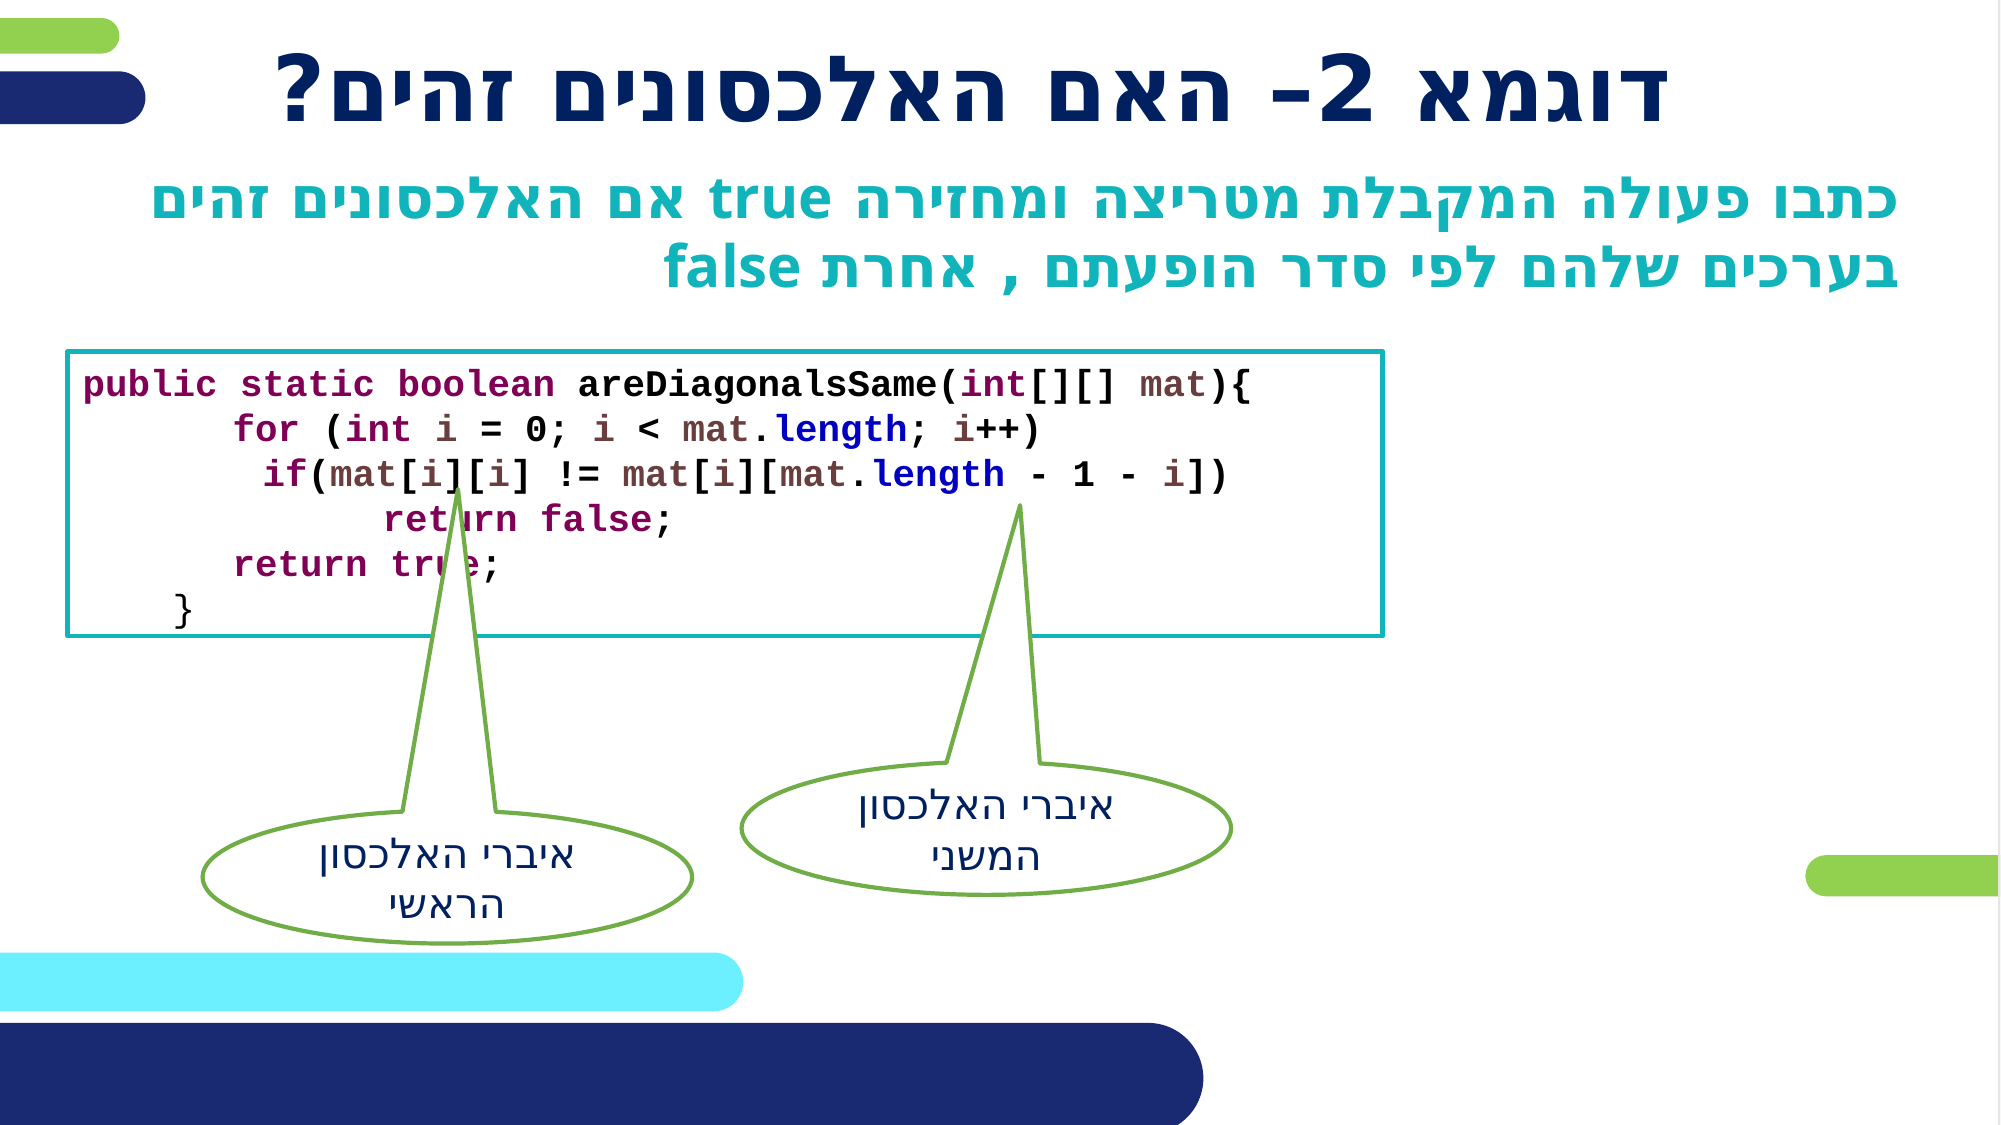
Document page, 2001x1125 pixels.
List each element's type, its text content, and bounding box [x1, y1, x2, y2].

text_box public static boolean areDiagonalsSame(int[][] mat){ for (int i = 0; i < mat.length; i++) if(mat[i][i] != mat[i][mat.length - 1 - i]) return false; return true; } [67, 351, 1383, 637]
title דוגמא 2– האם האלכסונים זהים? [168, 25, 1776, 144]
text_box איברי האלכסון המשני [739, 503, 1234, 897]
text_box איברי האלכסון הראשי [200, 486, 695, 946]
list כתבו פעולה המקבלת מטריצה ומחזירה true אם האלכסונים זהים בערכים שלהם לפי סדר הופעתם , אחרת false [84, 152, 1916, 731]
